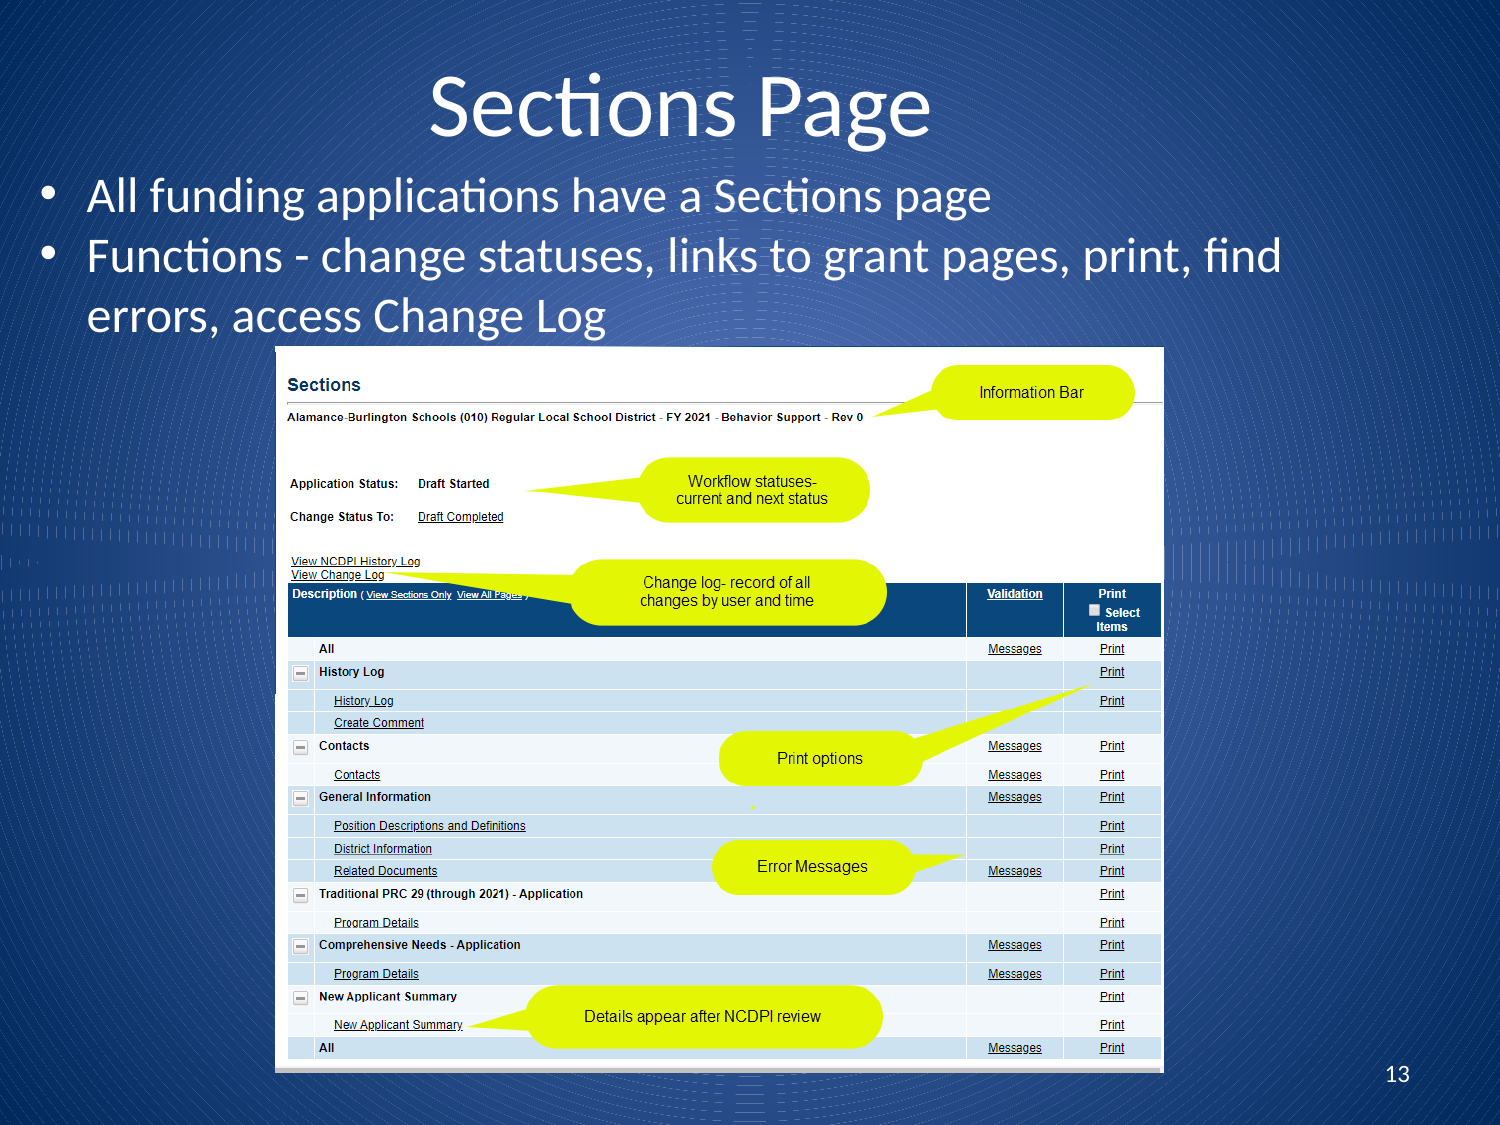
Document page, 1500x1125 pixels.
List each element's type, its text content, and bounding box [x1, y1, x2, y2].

slide_number 13 [1074, 1042, 1425, 1103]
text_box All funding applications have a Sections page Functions - change statuses, links to grant pages, print, find errors, access Change Log [24, 154, 1388, 350]
picture [274, 345, 1164, 1073]
text_box Sections Page [162, 37, 1200, 154]
